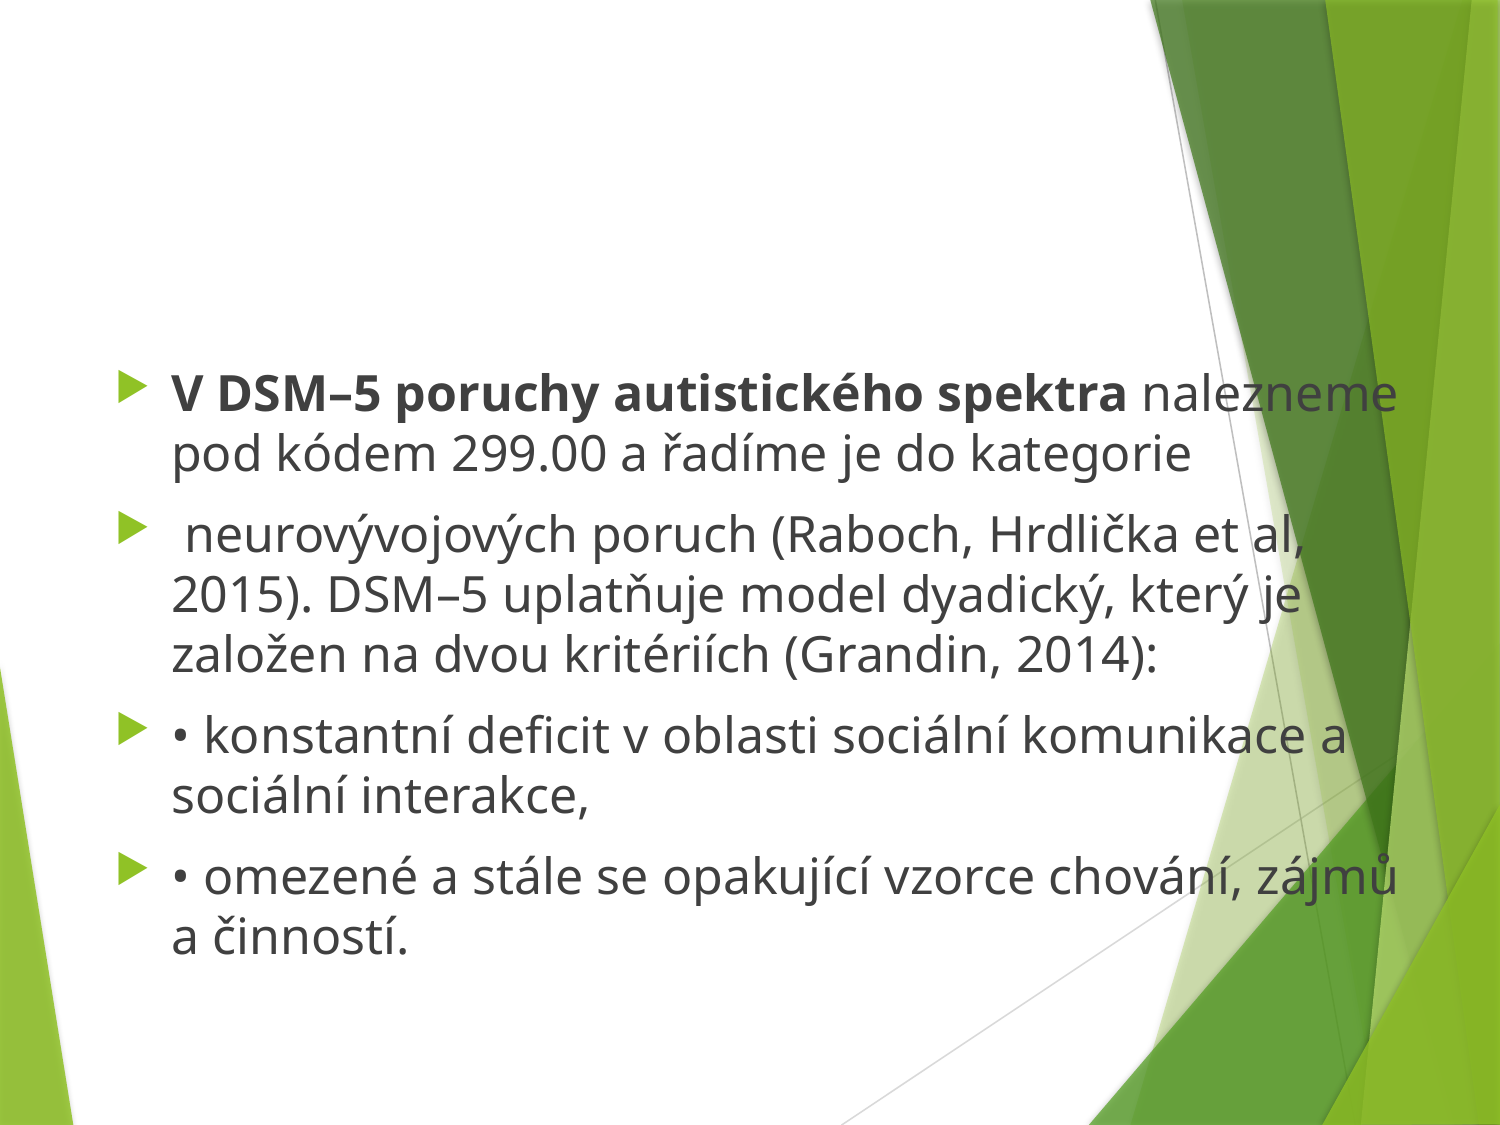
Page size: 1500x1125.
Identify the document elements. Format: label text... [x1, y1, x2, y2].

list V DSM–5 poruchy autistického spektra nalezneme pod kódem 299.00 a řadíme je do kategorie neurovývojových poruch (Raboch, Hrdlička et al, 2015). DSM–5 uplatňuje model dyadický, který je založen na dvou kritériích (Grandin, 2014): • konstantní deficit v oblasti sociální komunikace a sociální interakce, • omezené a stále se opakující vzorce chování, zájmů a činností. [99, 354, 1447, 992]
